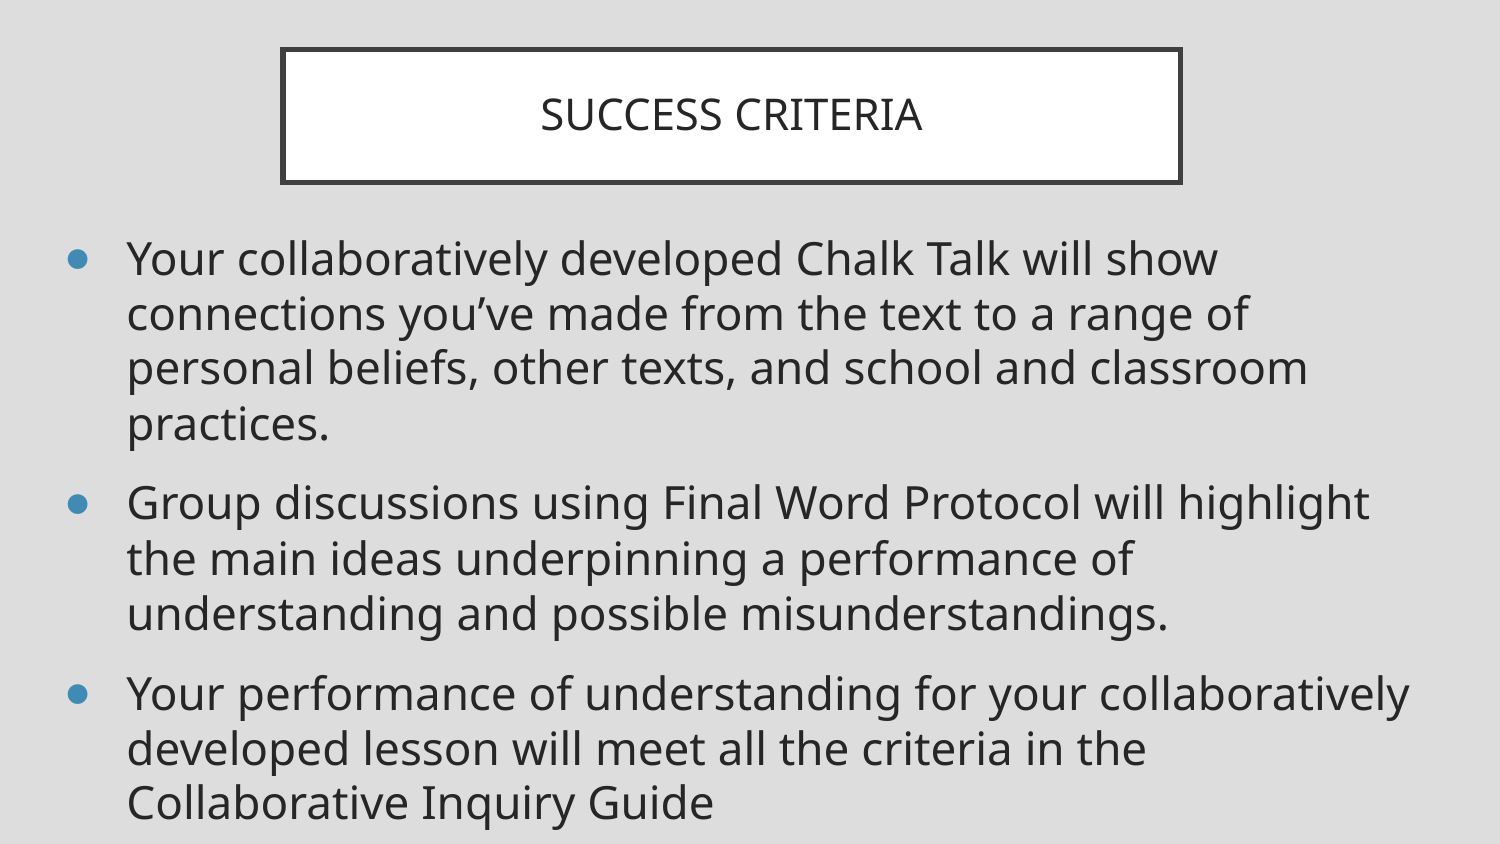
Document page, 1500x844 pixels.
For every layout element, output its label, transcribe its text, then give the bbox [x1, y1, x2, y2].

list Your collaboratively developed Chalk Talk will show connections you’ve made from the text to a range of personal beliefs, other texts, and school and classroom practices. Group discussions using Final Word Protocol will highlight the main ideas underpinning a performance of understanding and possible misunderstandings. Your performance of understanding for your collaboratively developed lesson will meet all the criteria in the Collaborative Inquiry Guide [36, 221, 1451, 825]
title SUCCESS CRITERIA [280, 47, 1183, 185]
